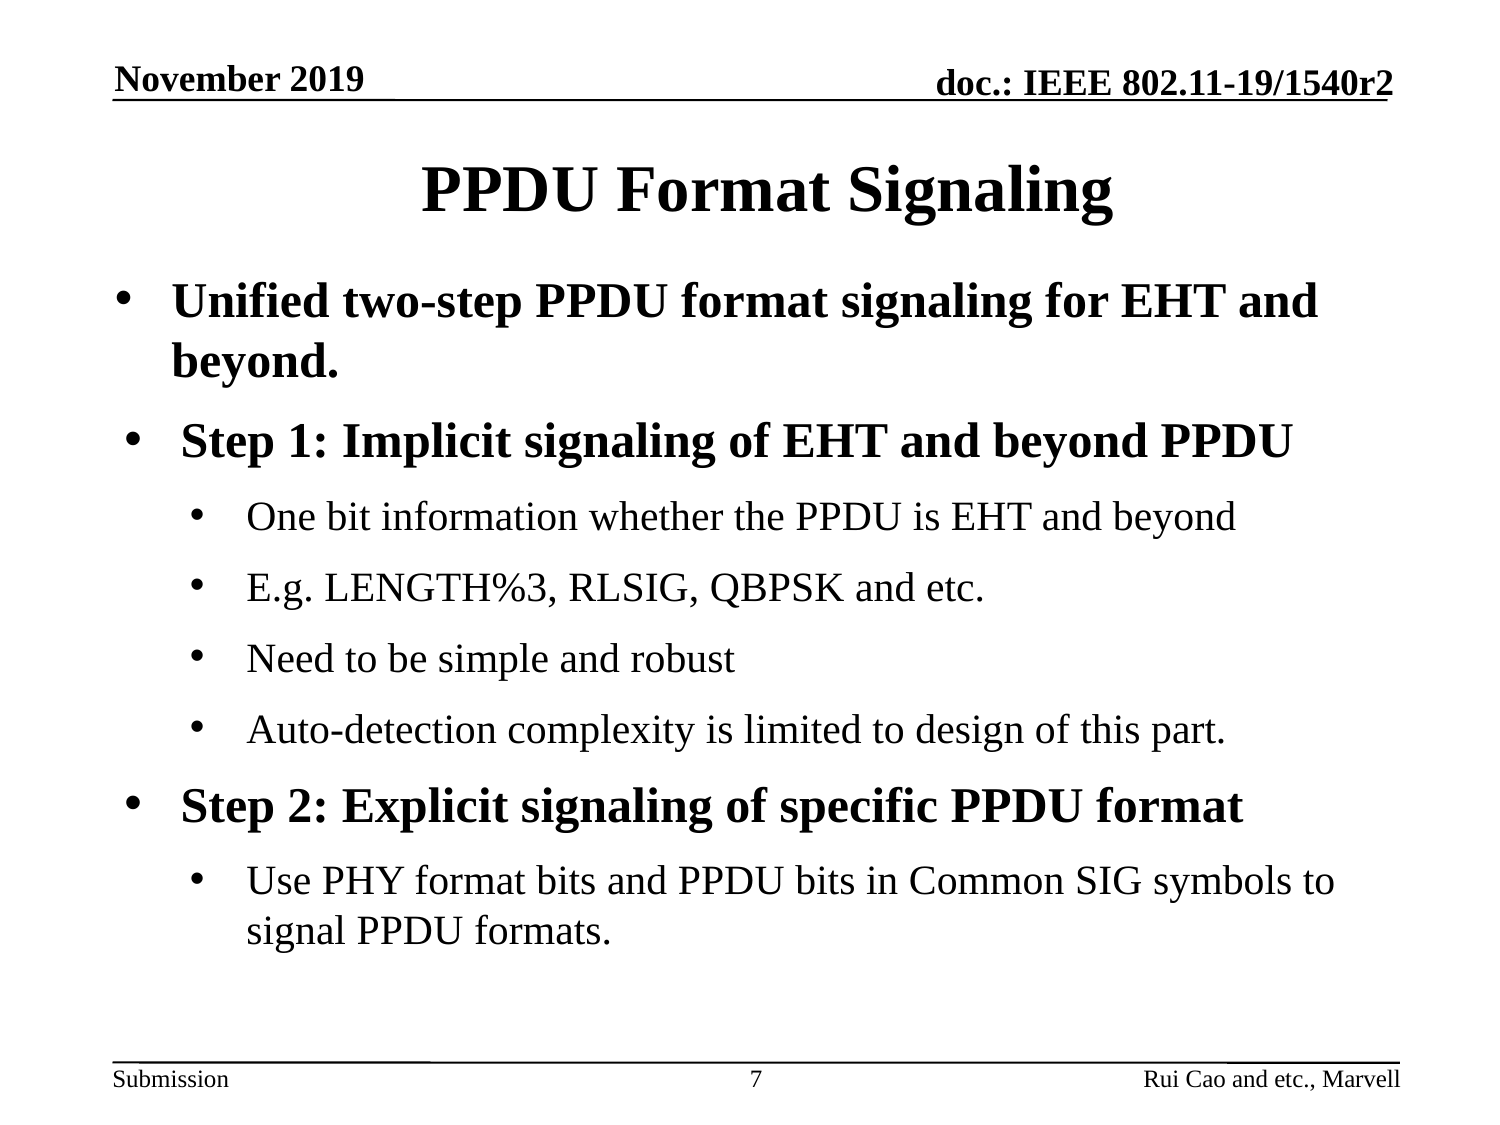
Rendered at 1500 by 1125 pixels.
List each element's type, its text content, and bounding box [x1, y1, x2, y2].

footer Rui Cao and etc., Marvell [878, 1061, 1402, 1093]
title PPDU Format Signaling [92, 109, 1444, 261]
list Unified two-step PPDU format signaling for EHT and beyond. Step 1: Implicit signaling of EHT and beyond PPDU One bit information whether the PPDU is EHT and beyond E.g. LENGTH%3, RLSIG, QBPSK and etc. Need to be simple and robust Auto-detection complexity is limited to design of this part. Step 2: Explicit signaling of specific PPDU format Use PHY format bits and PPDU bits in Common SIG symbols to signal PPDU formats. [99, 259, 1413, 1038]
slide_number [114, 54, 423, 100]
slide_number 7 [712, 1061, 800, 1123]
